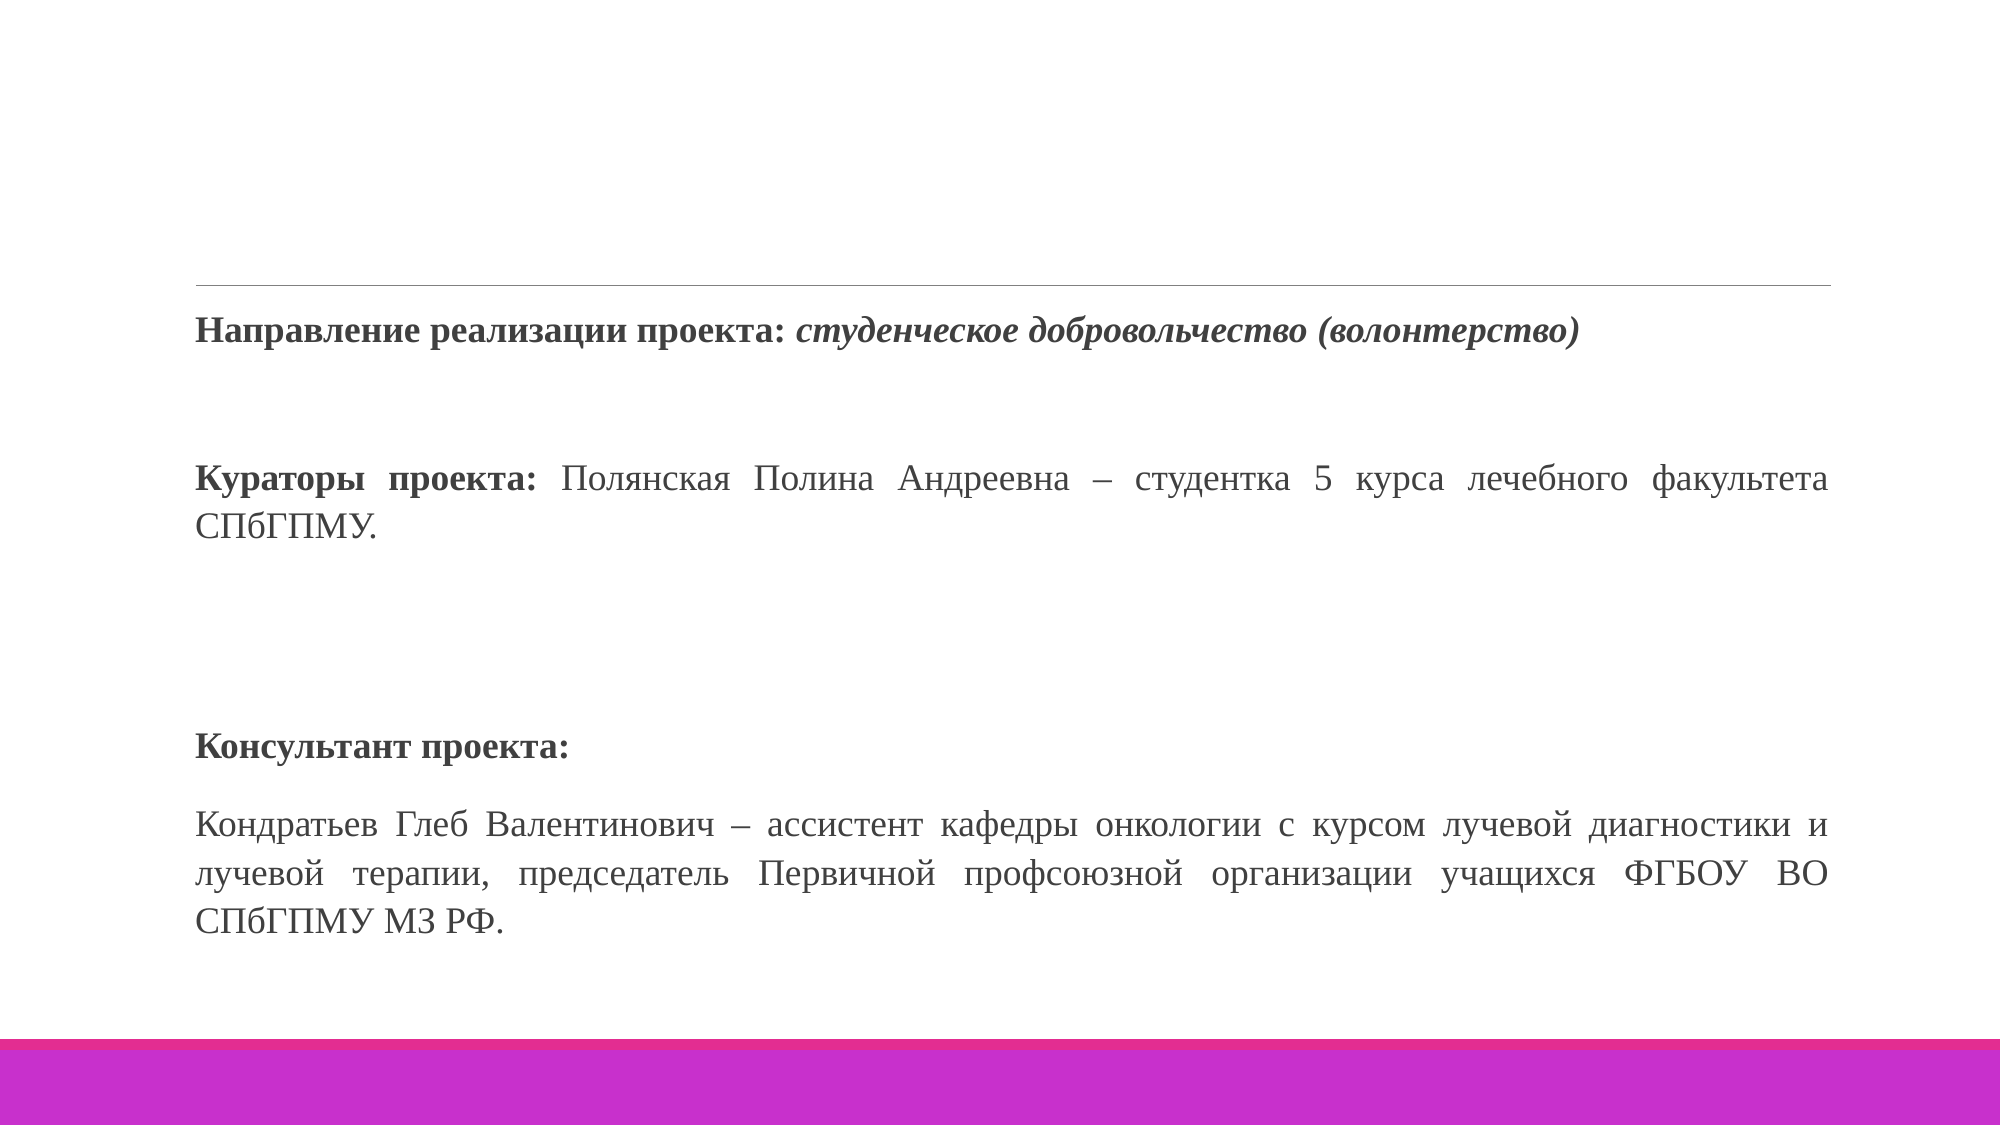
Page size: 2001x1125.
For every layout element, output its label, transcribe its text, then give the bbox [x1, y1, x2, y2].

list Направление реализации проекта: студенческое добровольчество (волонтерство) Кураторы проекта: Полянская Полина Андреевна – студентка 5 курса лечебного факультета СПбГПМУ. Консультант проекта: Кондратьев Глеб Валентинович – ассистент кафедры онкологии с курсом лучевой диагностики и лучевой терапии, председатель Первичной профсоюзной организации учащихся ФГБОУ ВО СПбГПМУ МЗ РФ. [180, 302, 1830, 963]
